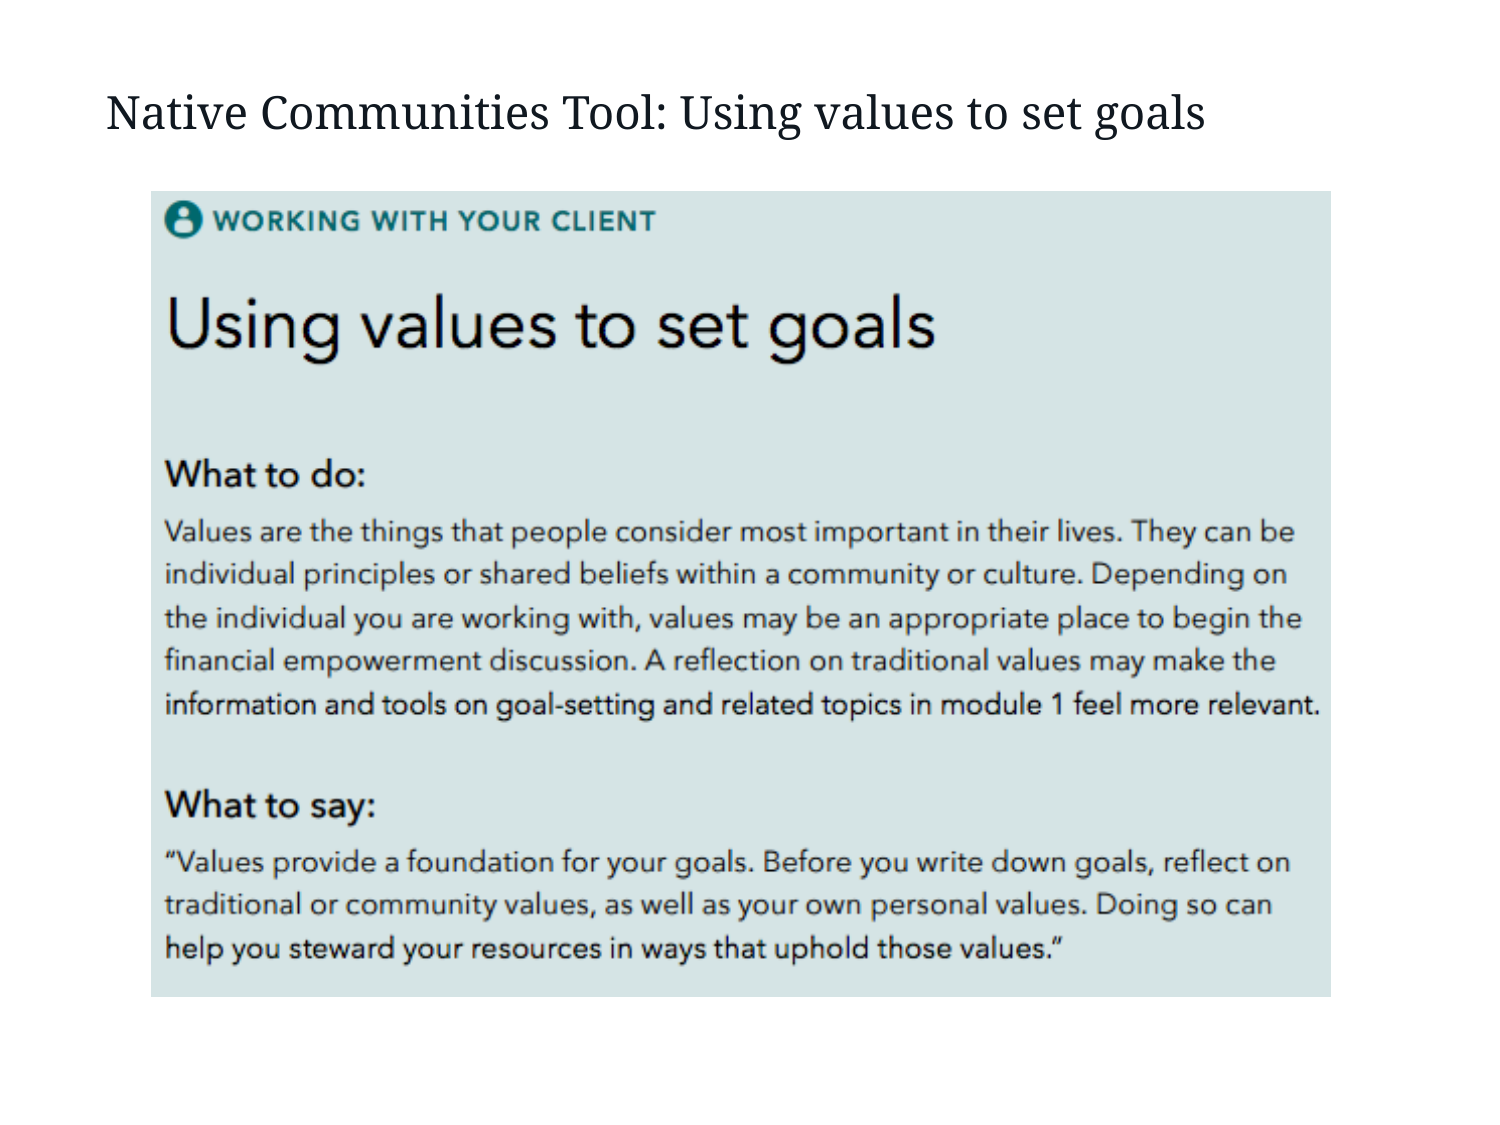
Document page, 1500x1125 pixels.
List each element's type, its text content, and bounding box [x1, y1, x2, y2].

picture [151, 190, 1332, 997]
title Native Communities Tool: Using values to set goals [90, 75, 1461, 197]
